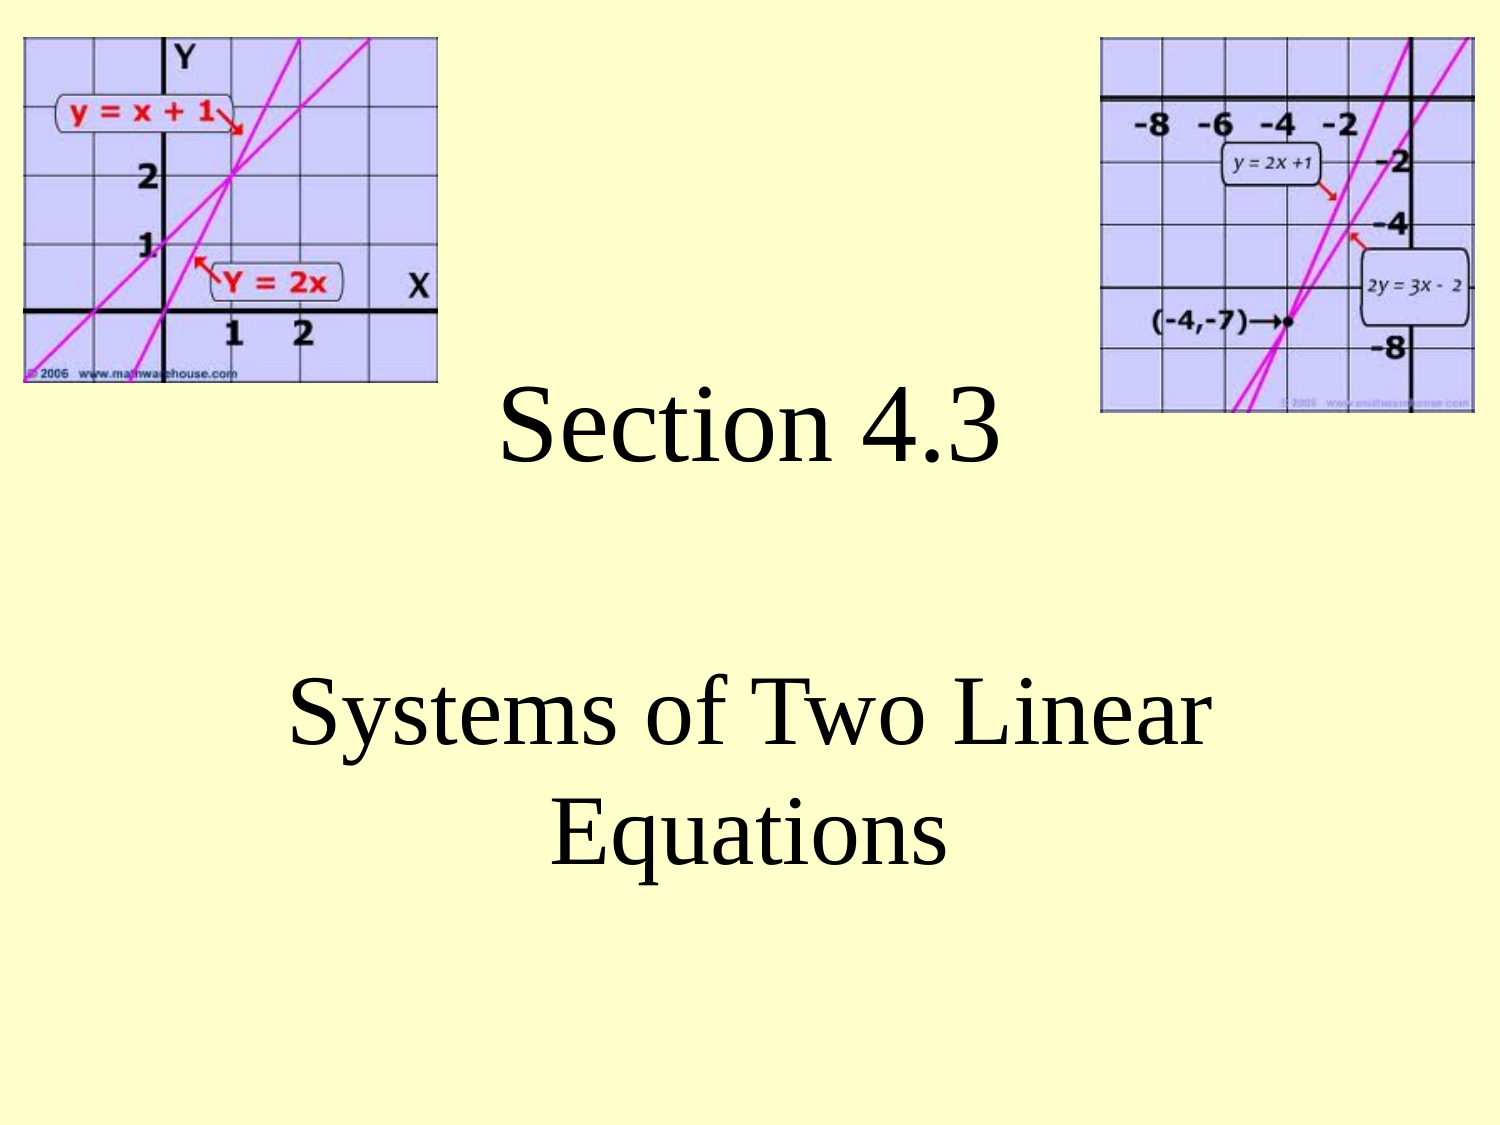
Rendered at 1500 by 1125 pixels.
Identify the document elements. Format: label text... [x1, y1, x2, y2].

picture [22, 37, 438, 384]
subtitle Systems of Two Linear Equations [225, 637, 1275, 925]
title Section 4.3 [112, 296, 1388, 538]
picture [1099, 37, 1476, 413]
